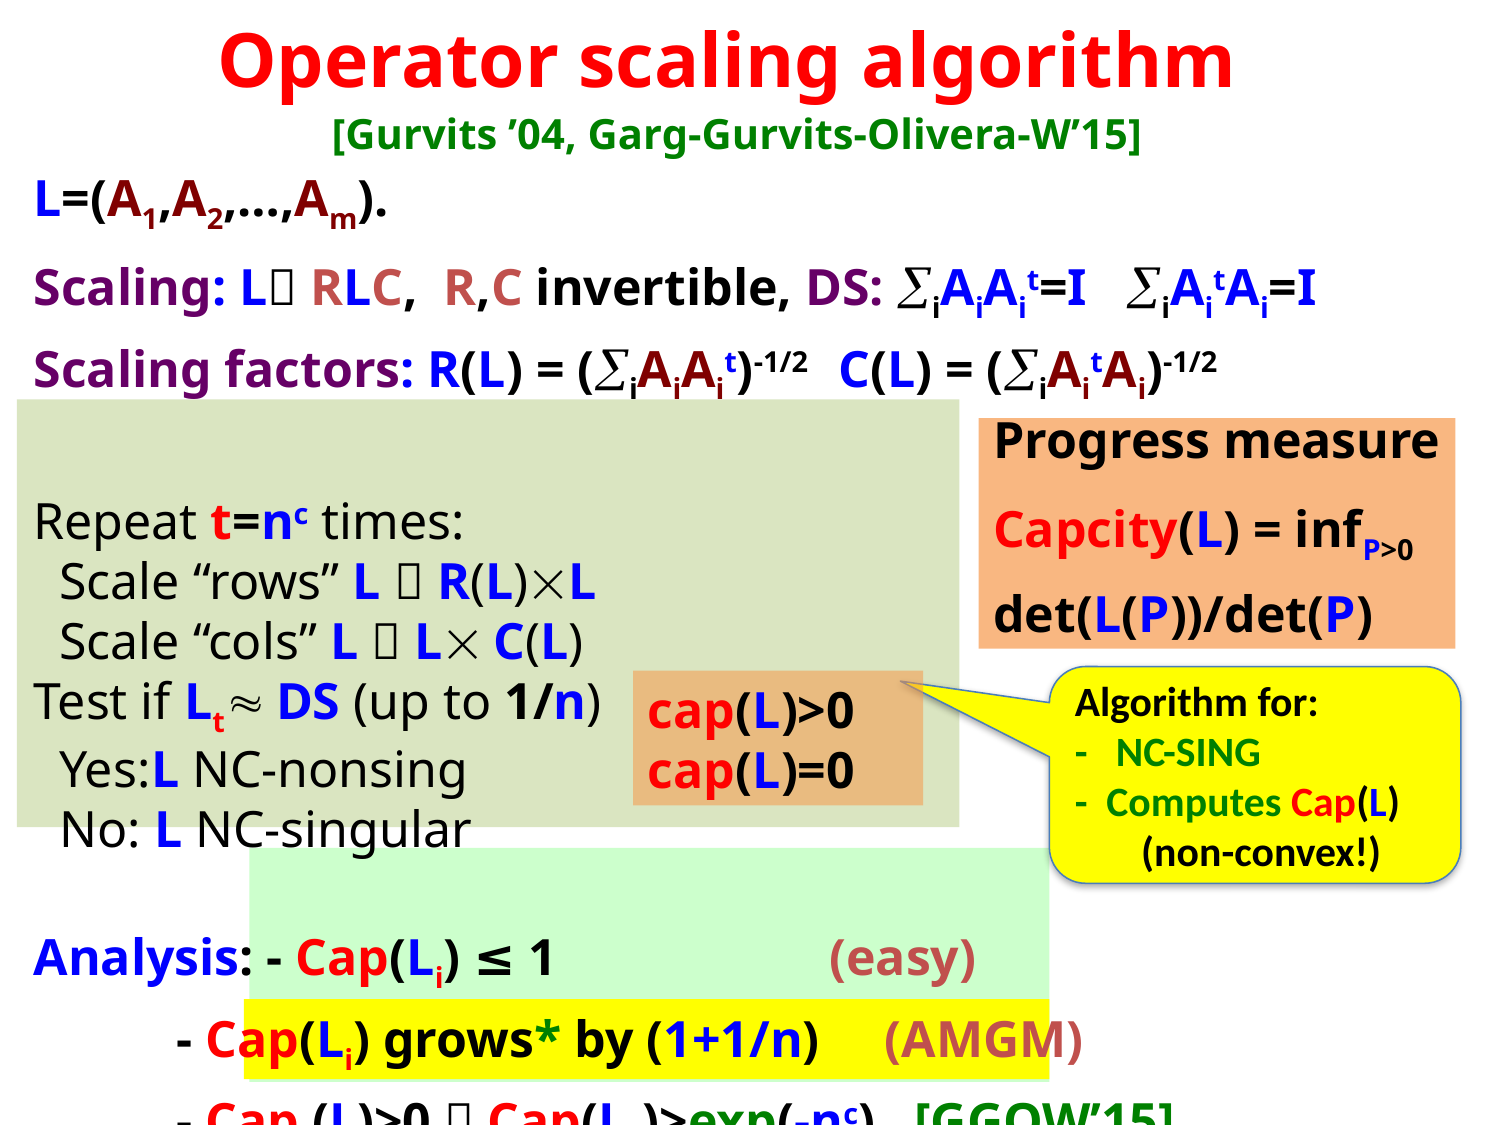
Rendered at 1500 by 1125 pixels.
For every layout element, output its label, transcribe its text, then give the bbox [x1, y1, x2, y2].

text_box cap(L)>0 cap(L)=0 [633, 670, 924, 806]
text_box L=(A1,A2,…,Am). Scaling: L RLC, R,C invertible, DS: iAiAit=I iAitAi=I Scaling factors: R(L) = (iAiAit)-1/2 C(L) = (iAitAi)-1/2 Repeat t=nc times: Scale “rows” L  R(L)L Scale “cols” L  L C(L) Test if Lt DS (up to 1/n) Yes:L NC-nonsing No: L NC-singular Analysis: - Cap(Li) ≤ 1 (easy) - Cap(Li) grows* by (1+1/n) (AMGM) - Cap (L)>0  Cap(L1)>exp(-nc) [GGOW’15] [18, 139, 1500, 1125]
text_box Algorithm for: - NC-SING - Computes Cap(L) (non-convex!) [924, 665, 1462, 885]
text_box Progress measure Capcity(L) = infP>0 det(L(P))/det(P) [978, 418, 1456, 649]
title Operator scaling algorithm [Gurvits ’04, Garg-Gurvits-Olivera-W’15] [43, 0, 1431, 139]
